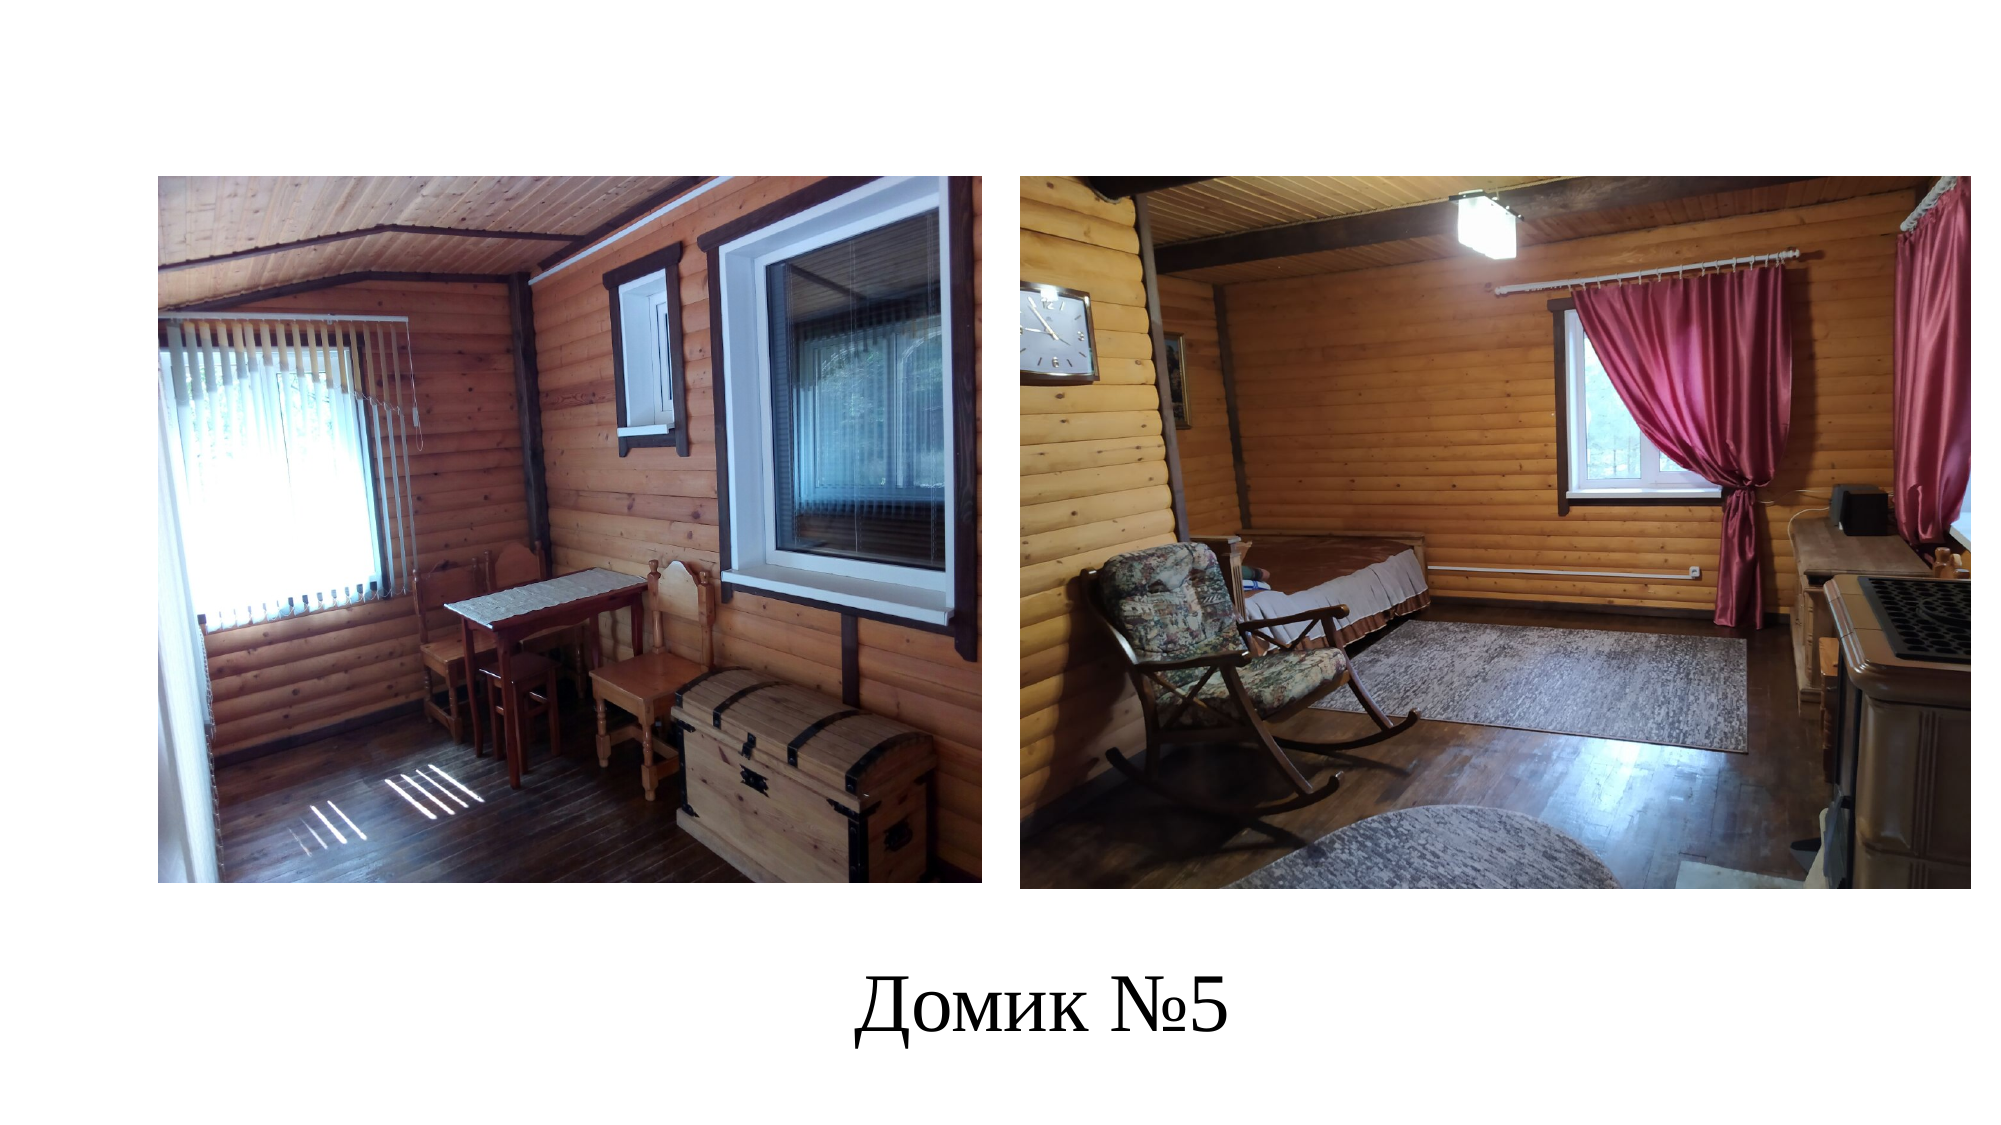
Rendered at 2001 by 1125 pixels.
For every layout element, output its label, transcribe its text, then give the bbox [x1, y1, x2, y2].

picture [1020, 176, 1971, 889]
title Домик №5 [180, 952, 1906, 1056]
picture [158, 176, 982, 883]
